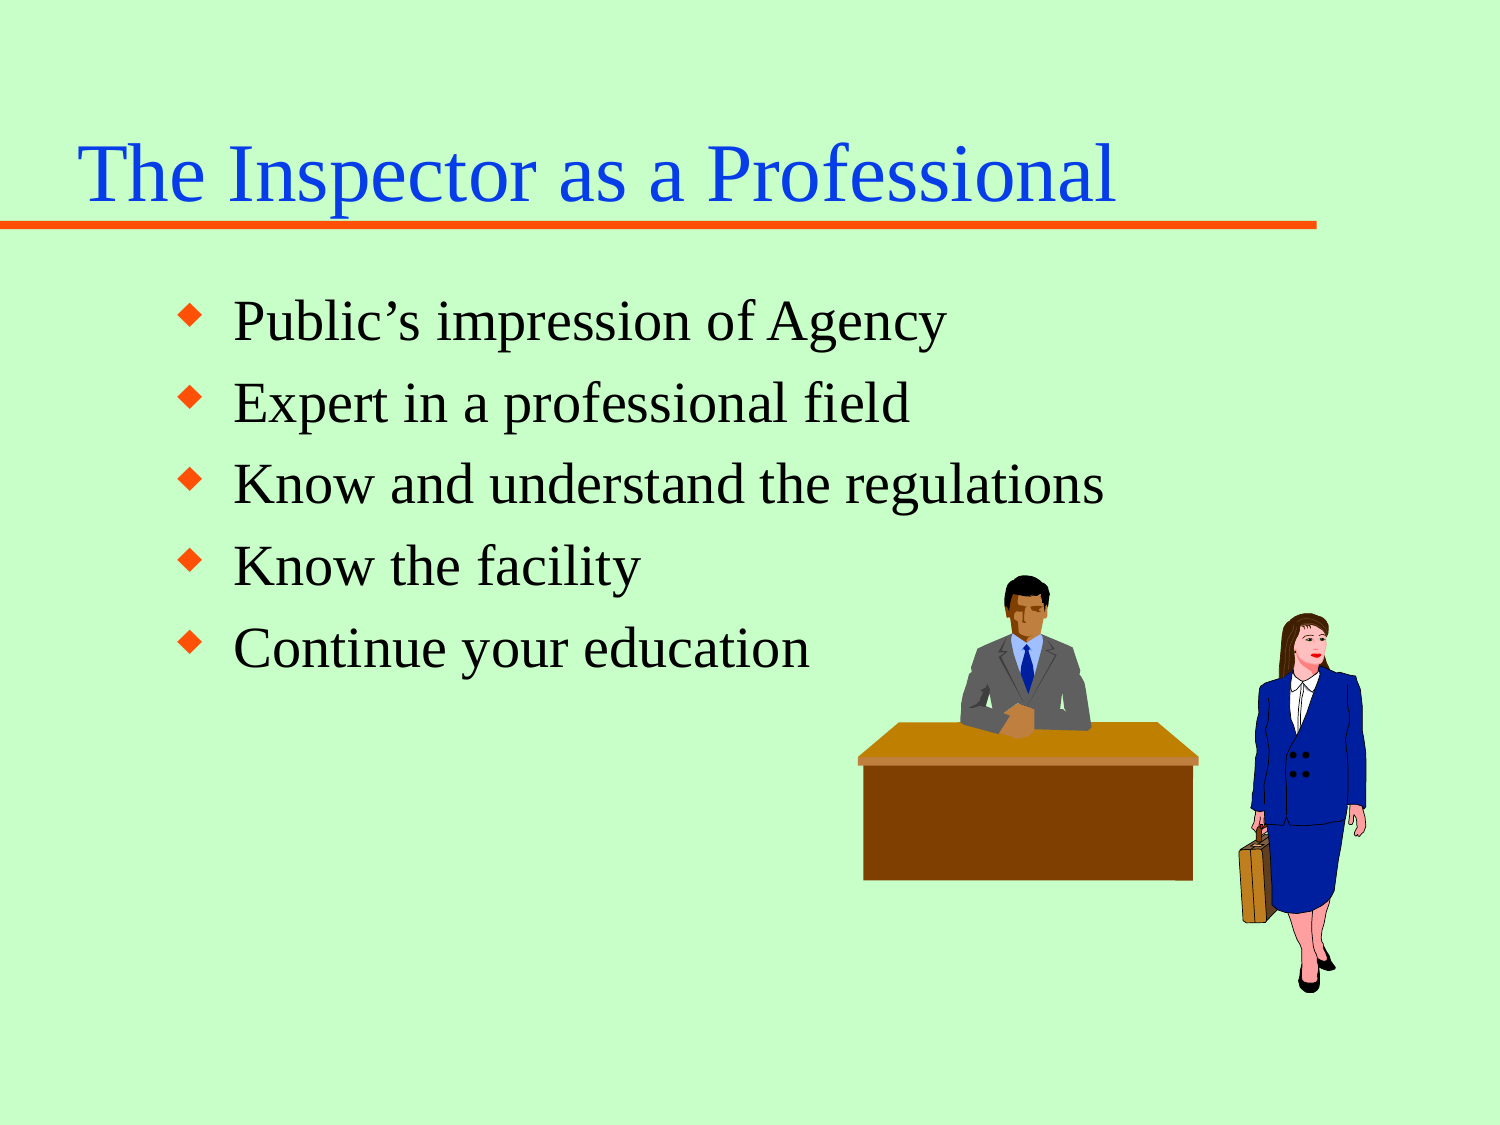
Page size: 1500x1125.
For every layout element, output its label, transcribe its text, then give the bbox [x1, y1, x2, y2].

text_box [1237, 612, 1368, 995]
list Public’s impression of Agency Expert in a professional field Know and understand the regulations Know the facility Continue your education [161, 274, 1431, 951]
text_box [856, 574, 1201, 882]
title The Inspector as a Professional [61, 43, 1338, 226]
